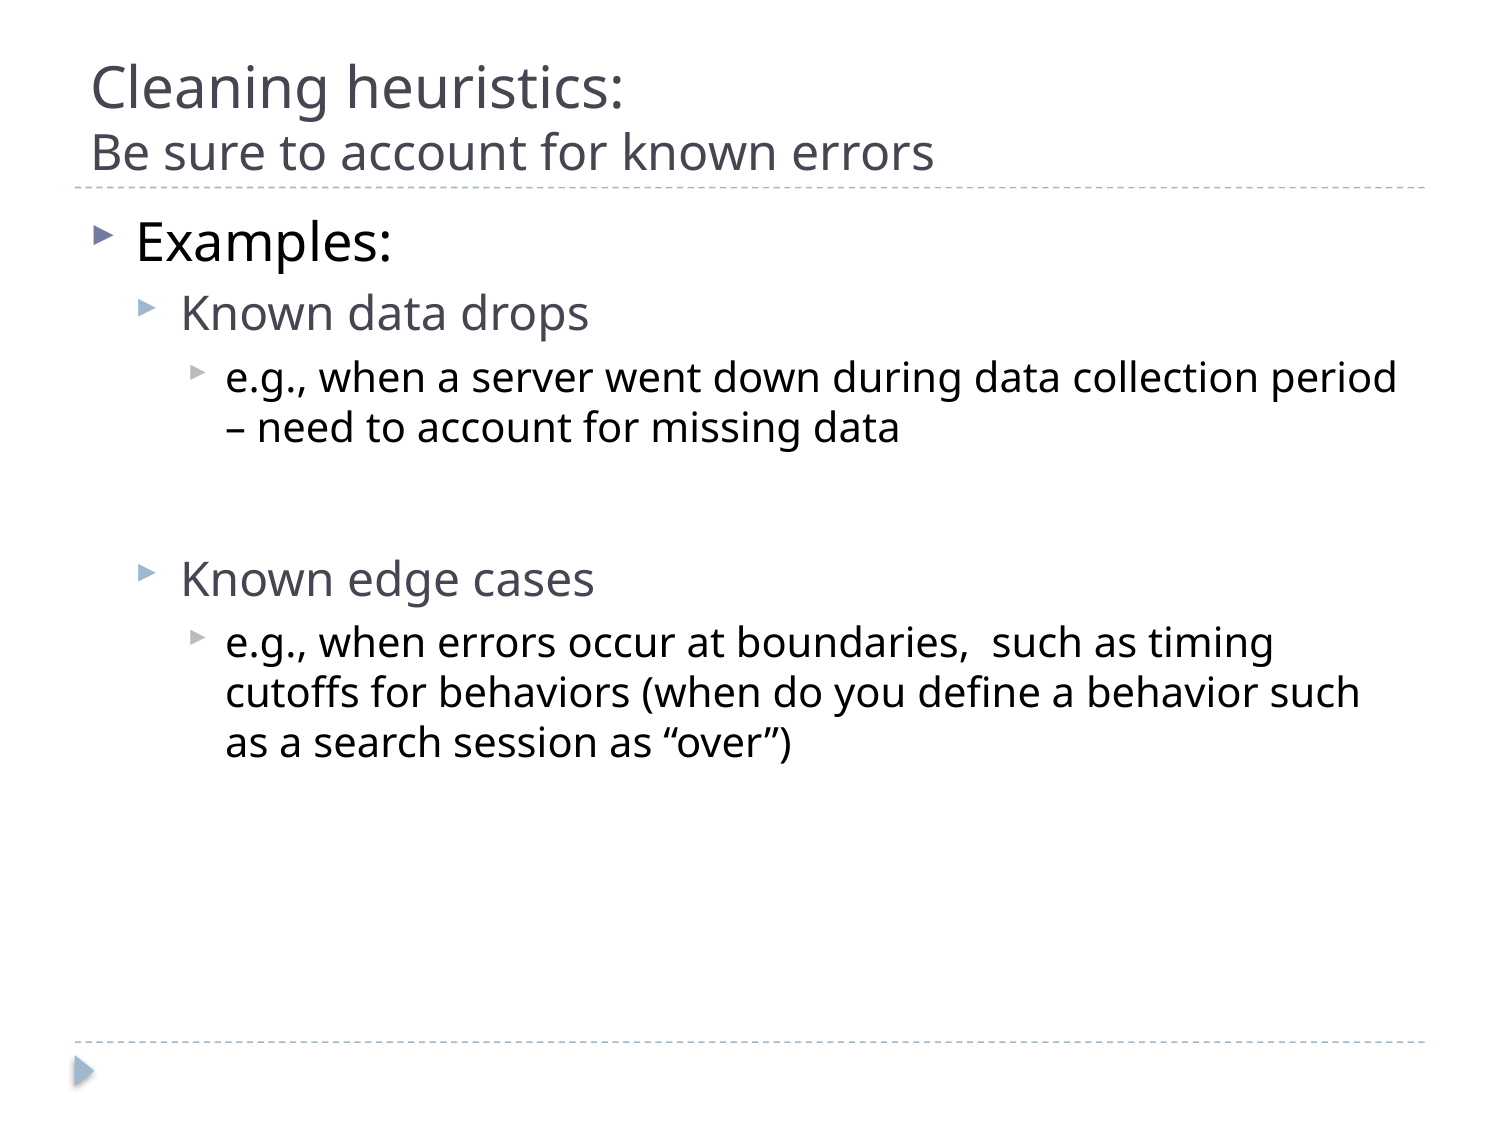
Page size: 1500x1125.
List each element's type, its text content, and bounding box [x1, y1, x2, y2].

title Cleaning heuristics: Be sure to account for known errors [75, 24, 1425, 188]
list Examples: Known data drops e.g., when a server went down during data collection period – need to account for missing data Known edge cases e.g., when errors occur at boundaries, such as timing cutoffs for behaviors (when do you define a behavior such as a search session as “over”) [75, 200, 1425, 1010]
